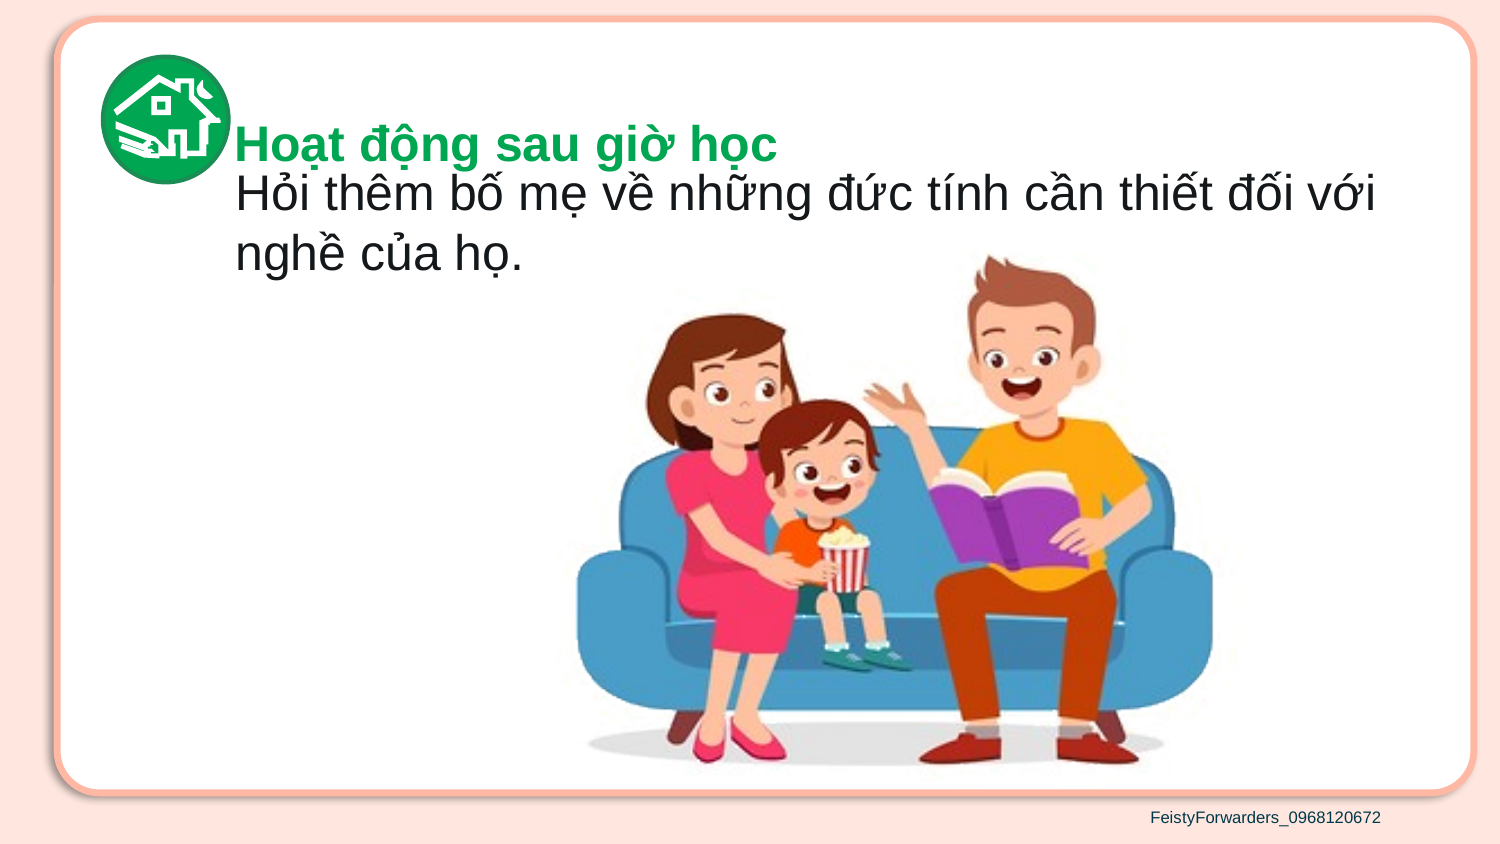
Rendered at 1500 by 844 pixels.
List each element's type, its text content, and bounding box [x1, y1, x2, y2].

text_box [102, 56, 229, 183]
text_box Hỏi thêm bố mẹ về những đức tính cần thiết đối với nghề của họ. [220, 153, 1467, 289]
text_box Hoạt động sau giờ học [93, 74, 97, 180]
picture [1337, 811, 1342, 820]
picture [1317, 811, 1325, 823]
text_box Hoạt động sau giờ học [233, 74, 1491, 180]
picture [1182, 812, 1188, 821]
picture [1233, 814, 1240, 820]
picture [521, 217, 1261, 787]
picture [1248, 811, 1254, 823]
